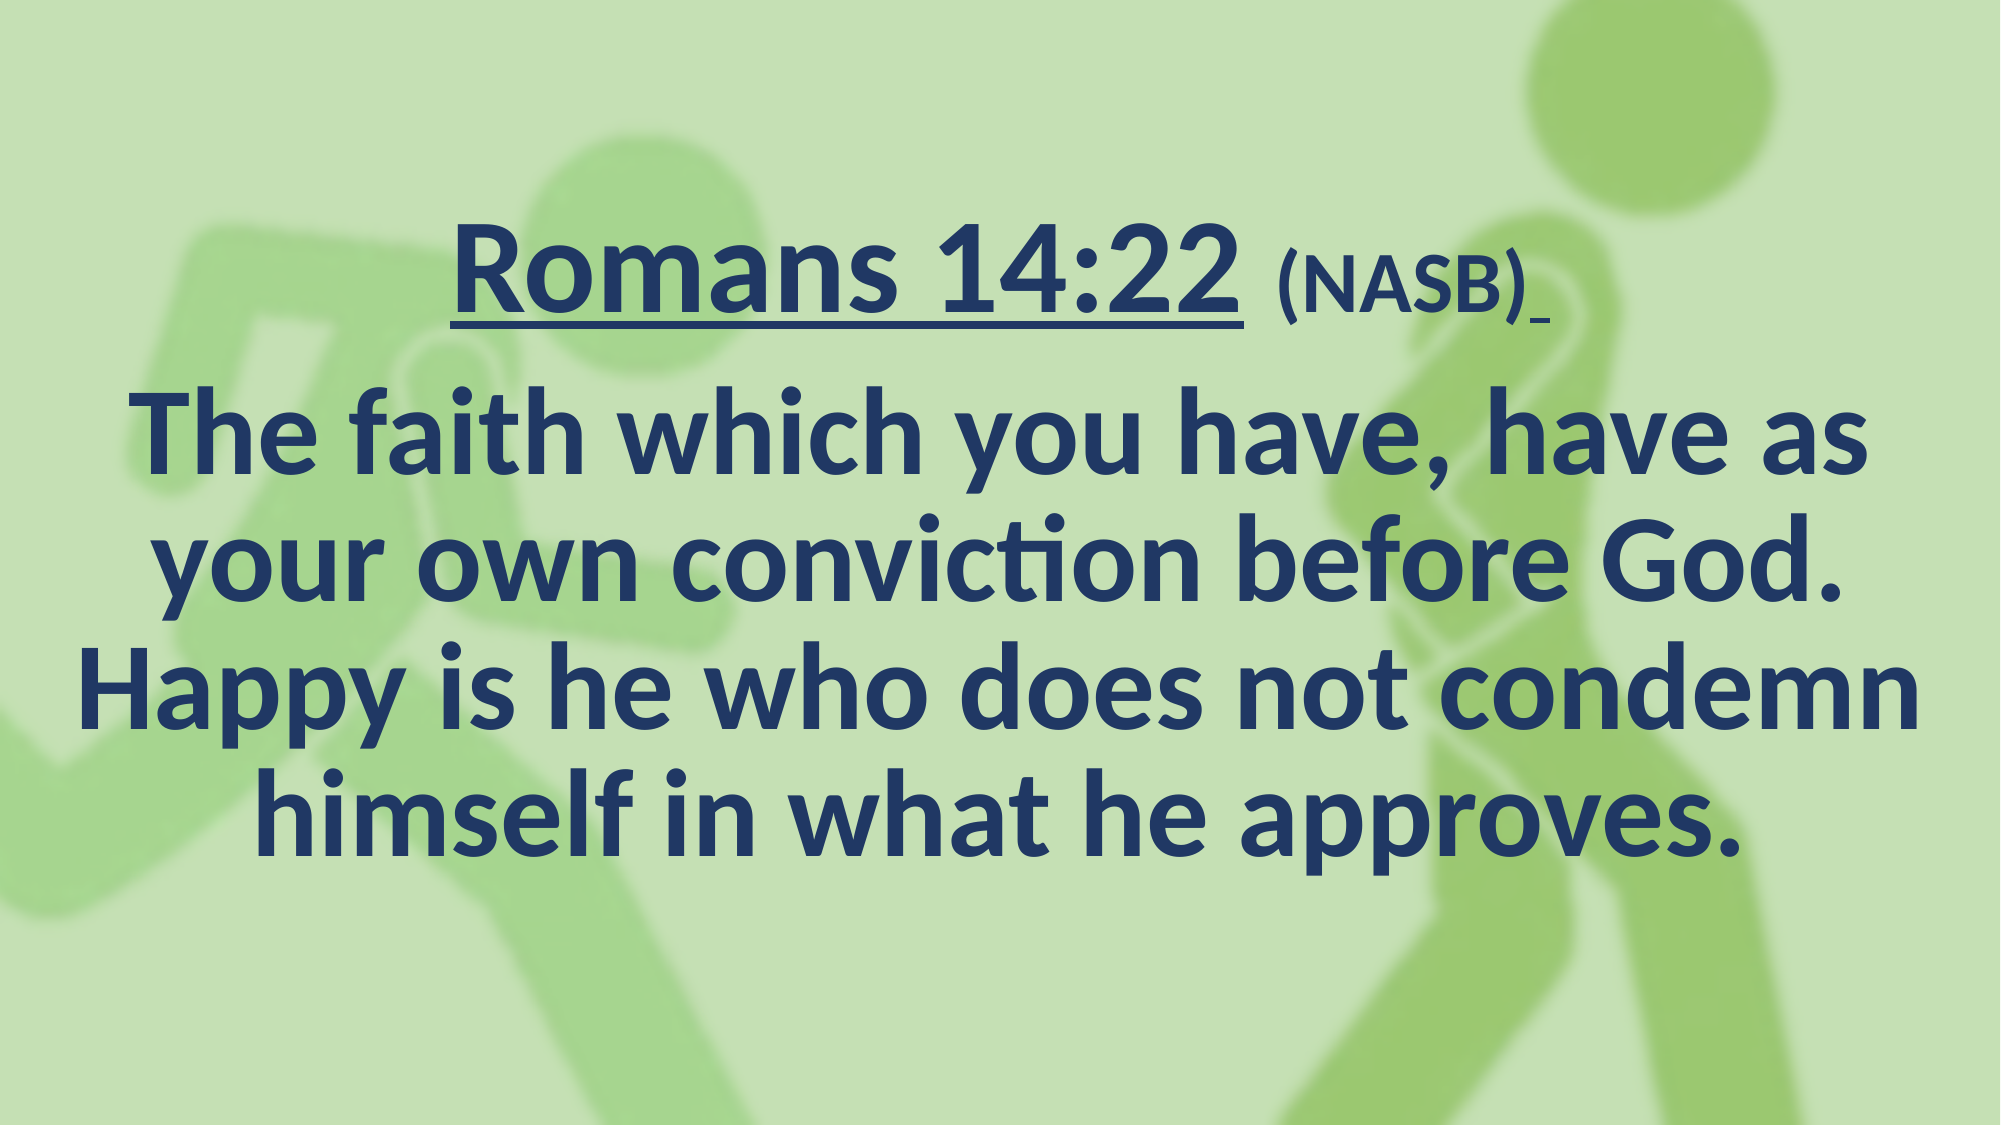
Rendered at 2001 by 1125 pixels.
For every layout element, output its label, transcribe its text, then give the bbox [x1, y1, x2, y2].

picture [0, 0, 2001, 1125]
text_box The faith which you have, have as your own conviction before God. Happy is he who does not condemn himself in what he approves. [54, 365, 1946, 890]
text_box Romans 14:22 (NASB) [0, 214, 2000, 343]
